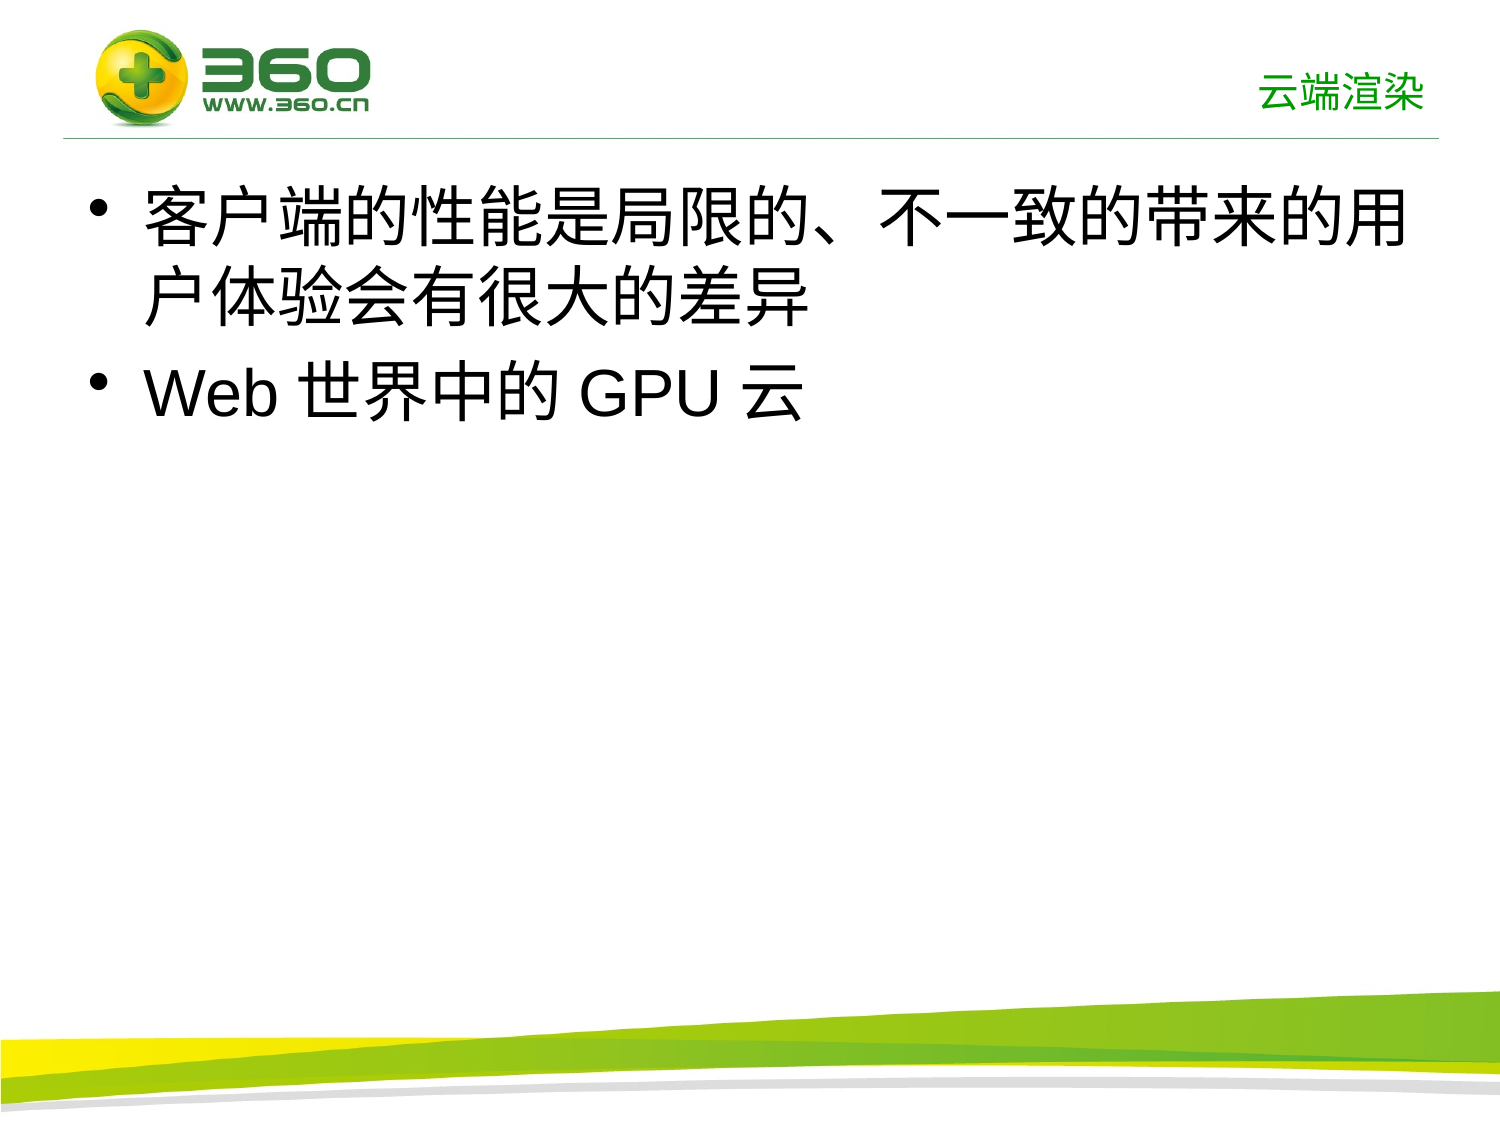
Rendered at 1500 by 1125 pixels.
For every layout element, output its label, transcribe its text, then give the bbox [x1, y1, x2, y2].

picture [0, 0, 1500, 1125]
title 云端渲染 [561, 44, 1426, 138]
list 客户端的性能是局限的、不一致的带来的用户体验会有很大的差异 Web世界中的GPU云 [86, 174, 1426, 976]
